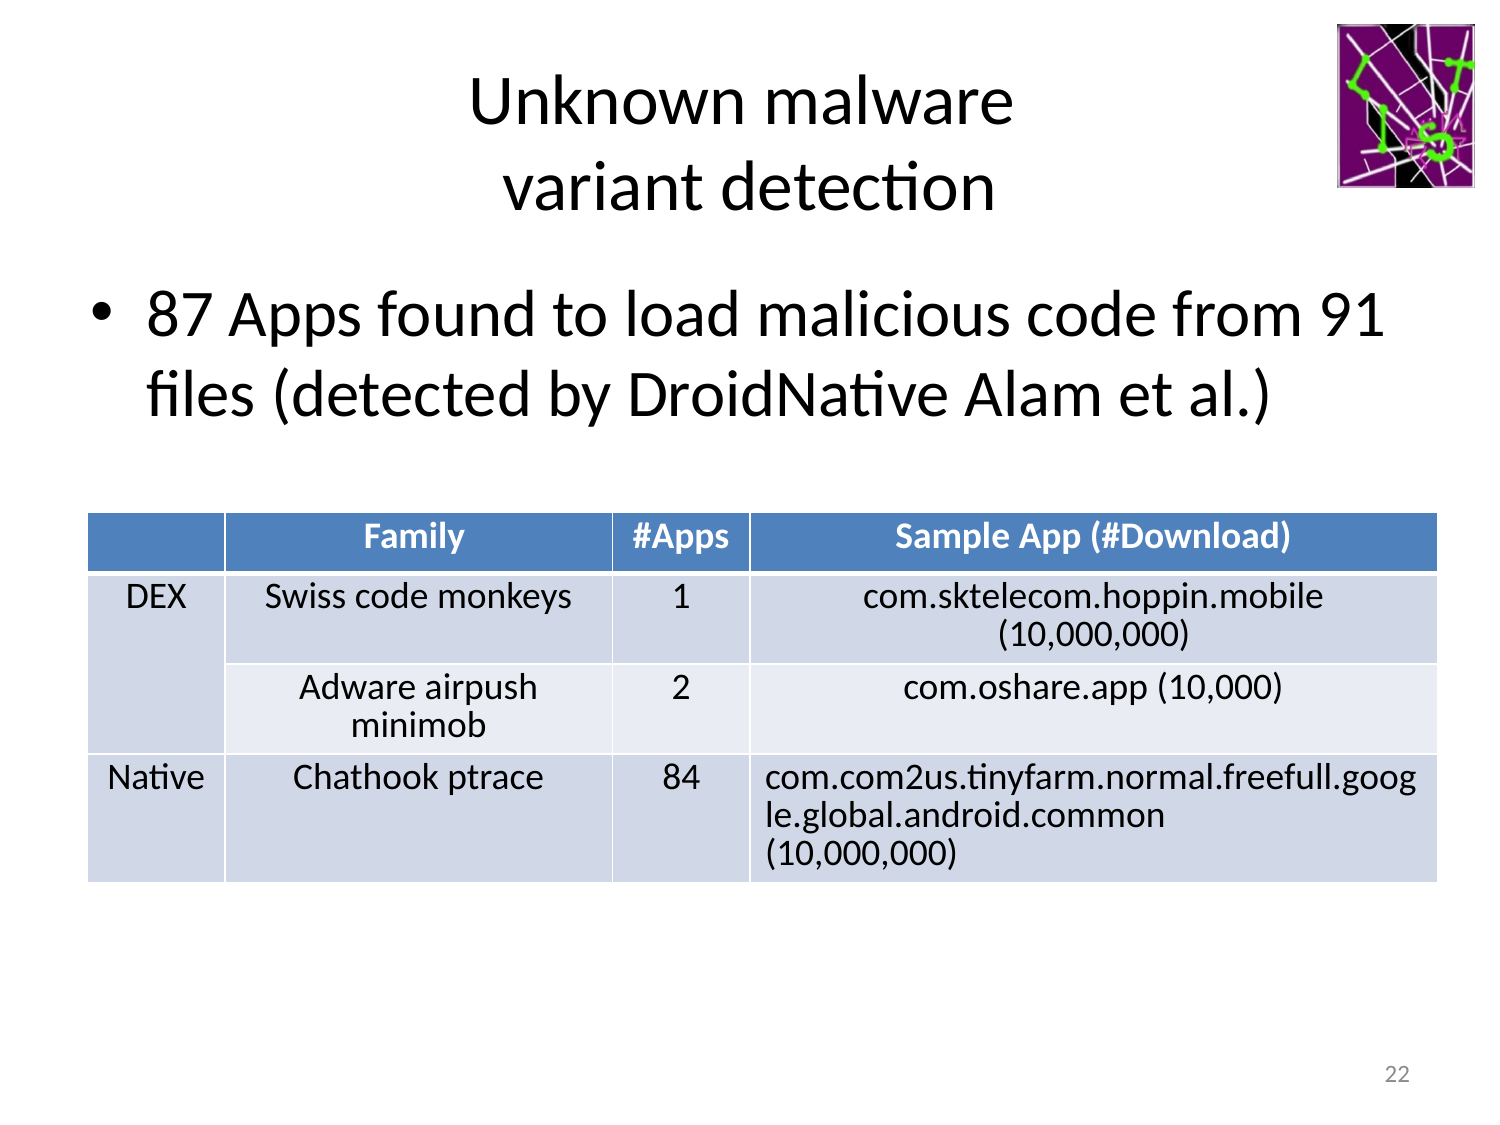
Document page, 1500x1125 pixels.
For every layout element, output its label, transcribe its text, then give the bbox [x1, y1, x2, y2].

picture [1337, 24, 1475, 188]
table_header #Apps [613, 513, 749, 571]
table_cell com.com2us.tinyfarm.normal.freefull.google.global.android.common (10,000,000) [751, 755, 1437, 882]
table_cell Chathook ptrace [226, 755, 612, 882]
table_cell 1 [613, 576, 749, 663]
table_cell com.oshare.app (10,000) [751, 665, 1437, 753]
table_cell Swiss code monkeys [226, 576, 612, 663]
table_header Sample App (#Download) [751, 513, 1437, 571]
table_header Family [226, 513, 612, 571]
list 87 Apps found to load malicious code from 91 files (detected by DroidNative Alam et al.) [75, 262, 1425, 1005]
table_cell DEX [88, 576, 224, 753]
table_header [88, 513, 224, 571]
table_cell 84 [613, 755, 749, 882]
table_cell 2 [613, 665, 749, 753]
table_cell Adware airpush minimob [226, 665, 612, 753]
slide_number 22 [1074, 1042, 1425, 1103]
table_cell Native [88, 755, 224, 882]
title Unknown malware variant detection [75, 45, 1425, 233]
table_cell com.sktelecom.hoppin.mobile (10,000,000) [751, 576, 1437, 663]
